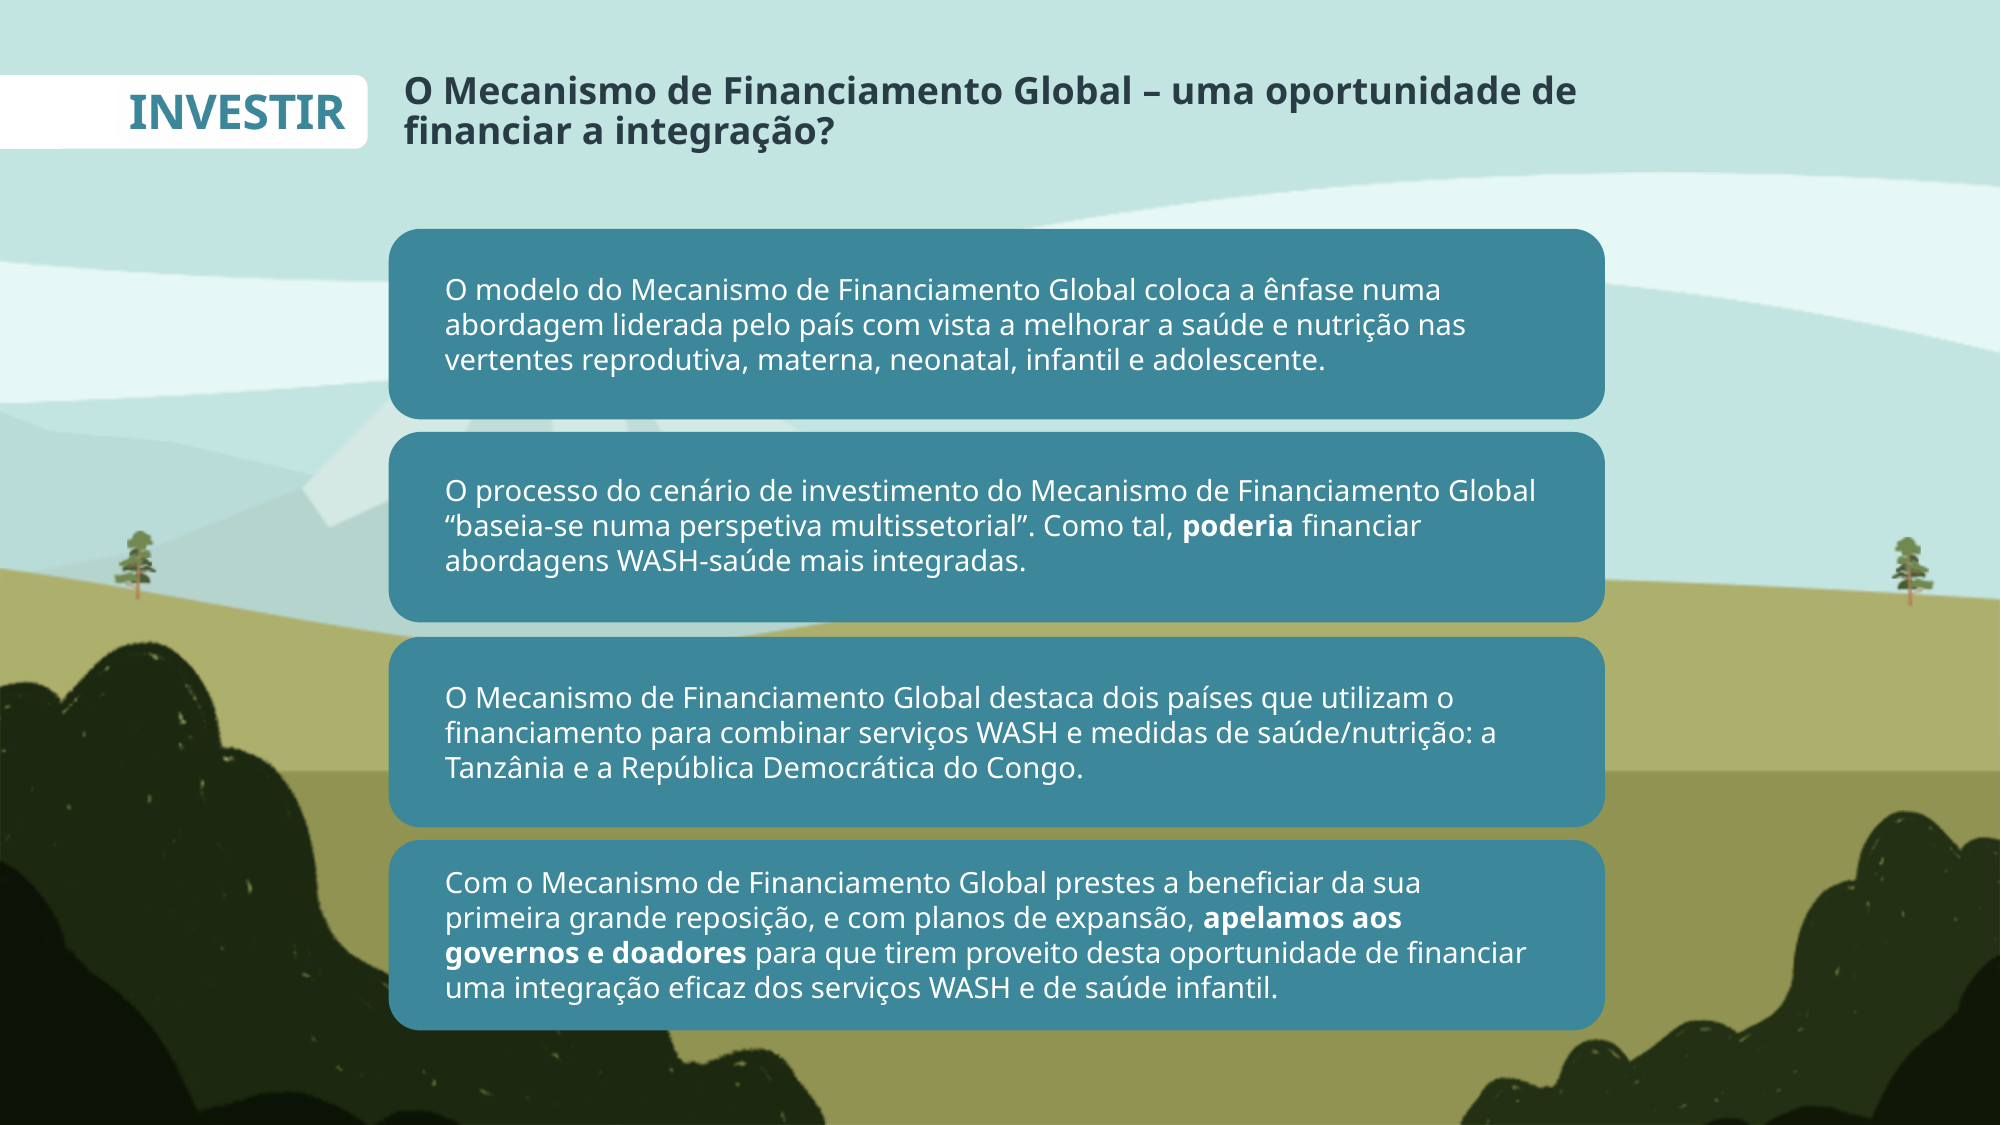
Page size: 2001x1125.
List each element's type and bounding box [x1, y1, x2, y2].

text_box [388, 431, 1605, 623]
text_box [0, 74, 368, 149]
text_box [388, 839, 1605, 1031]
picture [0, 0, 2000, 1125]
text_box [388, 636, 1605, 828]
text_box [388, 228, 1605, 420]
